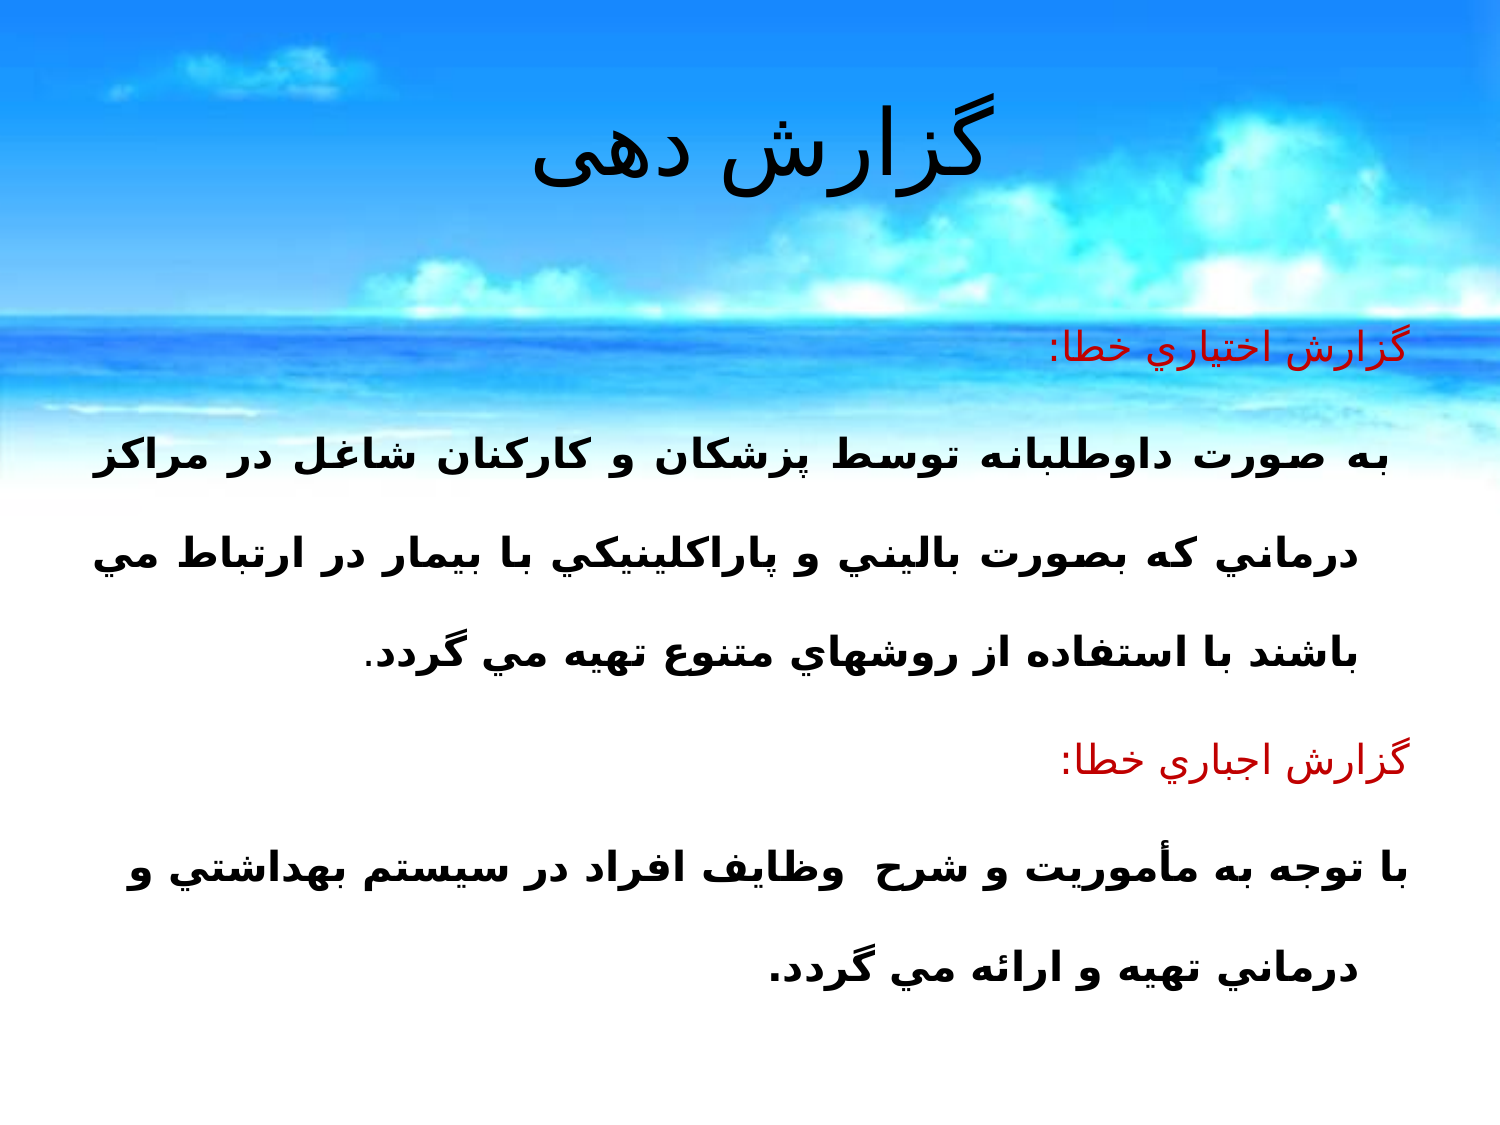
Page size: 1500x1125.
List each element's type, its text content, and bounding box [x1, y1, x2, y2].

title گزارش دهی [75, 45, 1425, 233]
list گزارش اختياري خطا: به صورت داوطلبانه توسط پزشكان و كاركنان شاغل در مراكز درماني كه بصورت باليني و پاراكلينيكي با بيمار در ارتباط مي باشند با استفاده از روشهاي متنوع تهيه مي گردد. گزارش اجباري خطا: با توجه به مأموريت و شرح وظايف افراد در سيستم بهداشتي و درماني تهيه و ارائه مي گردد. [75, 262, 1425, 1005]
picture [0, 0, 1500, 1125]
